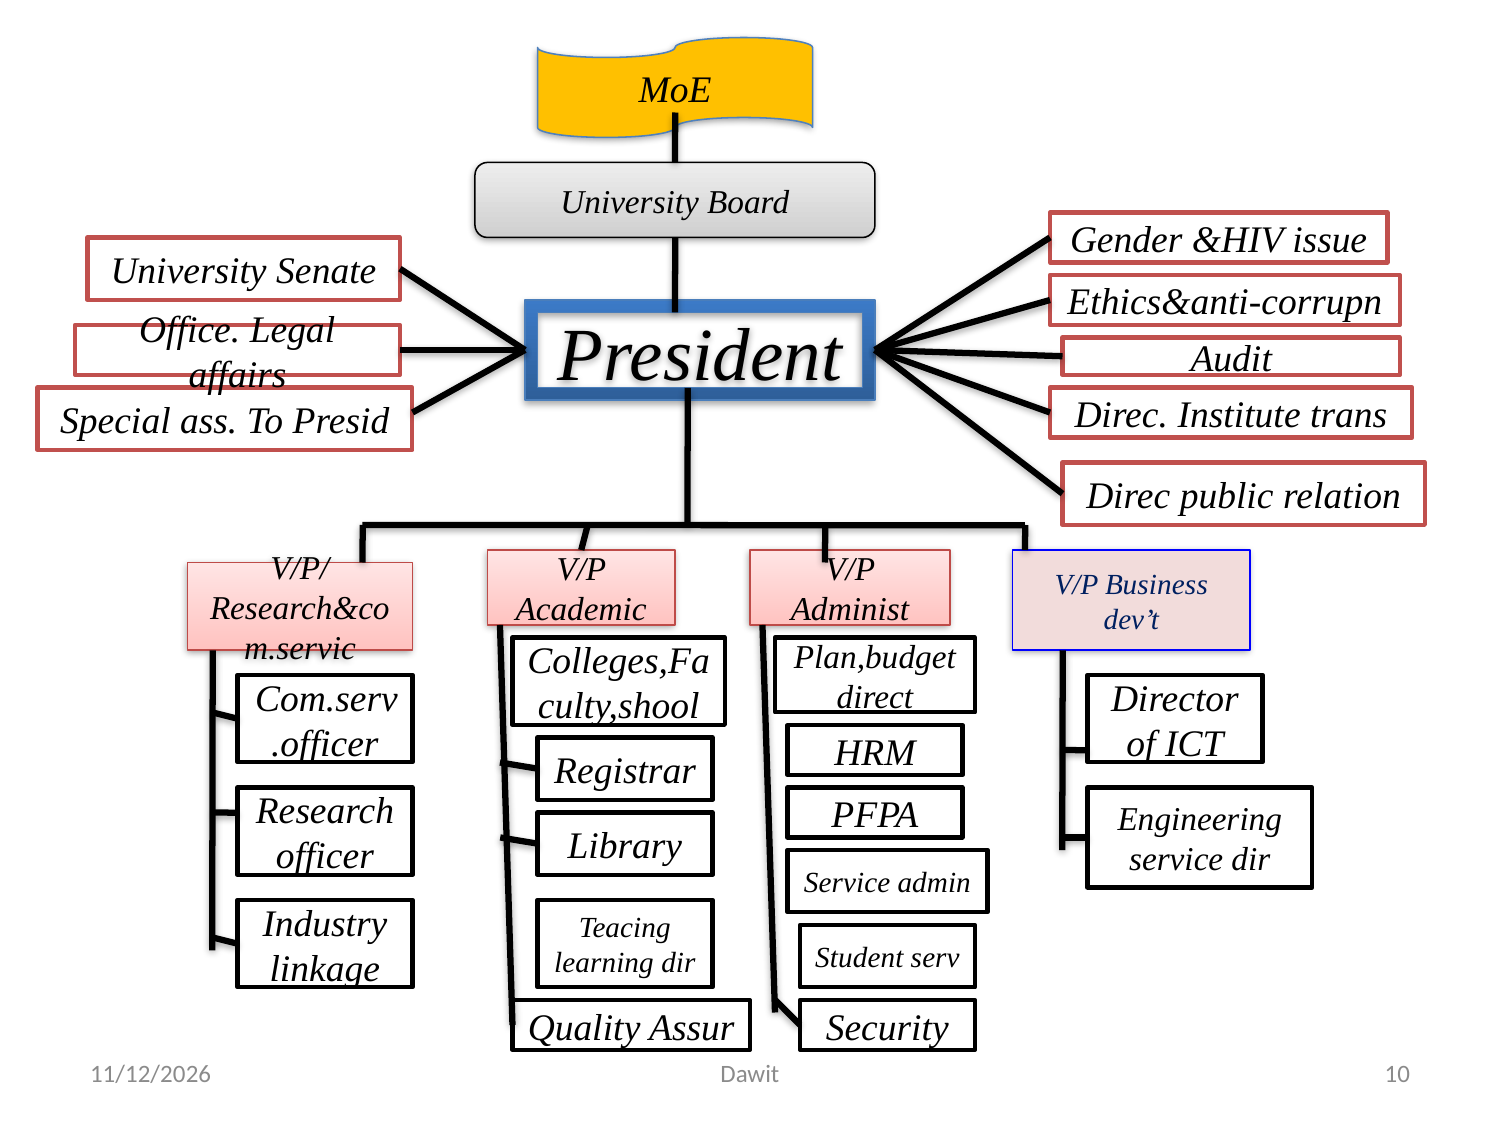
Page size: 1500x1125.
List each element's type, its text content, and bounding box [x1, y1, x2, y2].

text_box Direc public relation [1060, 460, 1427, 527]
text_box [399, 268, 526, 349]
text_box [499, 762, 538, 769]
text_box Teacing learning dir [535, 898, 715, 989]
text_box Plan,budget direct [773, 635, 977, 714]
text_box Student serv [798, 923, 977, 989]
text_box V/P Administ [749, 549, 951, 626]
text_box University Senate [85, 235, 402, 302]
text_box Engineering service dir [1085, 785, 1314, 890]
text_box Office. Legal affairs [73, 323, 402, 377]
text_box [574, 812, 963, 826]
text_box Com.serv.officer [235, 673, 415, 764]
text_box Registrar [535, 735, 715, 802]
text_box Audit [1060, 335, 1402, 377]
text_box PFPA [785, 785, 965, 814]
text_box MoE [536, 36, 814, 139]
text_box HRM [785, 723, 965, 777]
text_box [874, 349, 1051, 413]
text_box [874, 299, 1051, 348]
text_box Special ass. To Presid [35, 385, 414, 452]
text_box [775, 999, 801, 1026]
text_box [212, 937, 238, 944]
text_box Service admin [785, 848, 990, 914]
text_box Library [535, 810, 715, 877]
text_box Ethics&anti-corrupn [1054, 273, 1402, 327]
text_box University Board [474, 161, 876, 239]
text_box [499, 852, 513, 1026]
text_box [499, 624, 513, 761]
slide_number 10 [1074, 1042, 1425, 1103]
text_box Colleges,Faculty,shool [516, 635, 727, 727]
text_box V/P/Research&com.servic [187, 562, 413, 651]
text_box Quality Assur [510, 998, 752, 1052]
text_box President [682, 299, 869, 401]
text_box Director of ICT [1085, 673, 1265, 764]
text_box Gender &HIV issue [1048, 210, 1390, 265]
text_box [874, 349, 1063, 494]
text_box V/P Academic [487, 549, 676, 626]
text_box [874, 237, 1051, 299]
text_box Research officer [235, 785, 415, 877]
text_box V/P Business dev’t [1012, 549, 1251, 651]
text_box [212, 712, 238, 719]
text_box Security [798, 998, 977, 1042]
text_box PFPA [785, 829, 965, 840]
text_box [571, 533, 598, 541]
text_box President [529, 299, 684, 401]
text_box Industry linkage [235, 898, 415, 989]
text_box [499, 777, 513, 836]
footer Dawit [512, 1042, 988, 1103]
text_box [499, 837, 538, 844]
text_box Direc. Institute trans [1066, 385, 1414, 440]
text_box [412, 355, 526, 413]
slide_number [75, 1042, 425, 1103]
